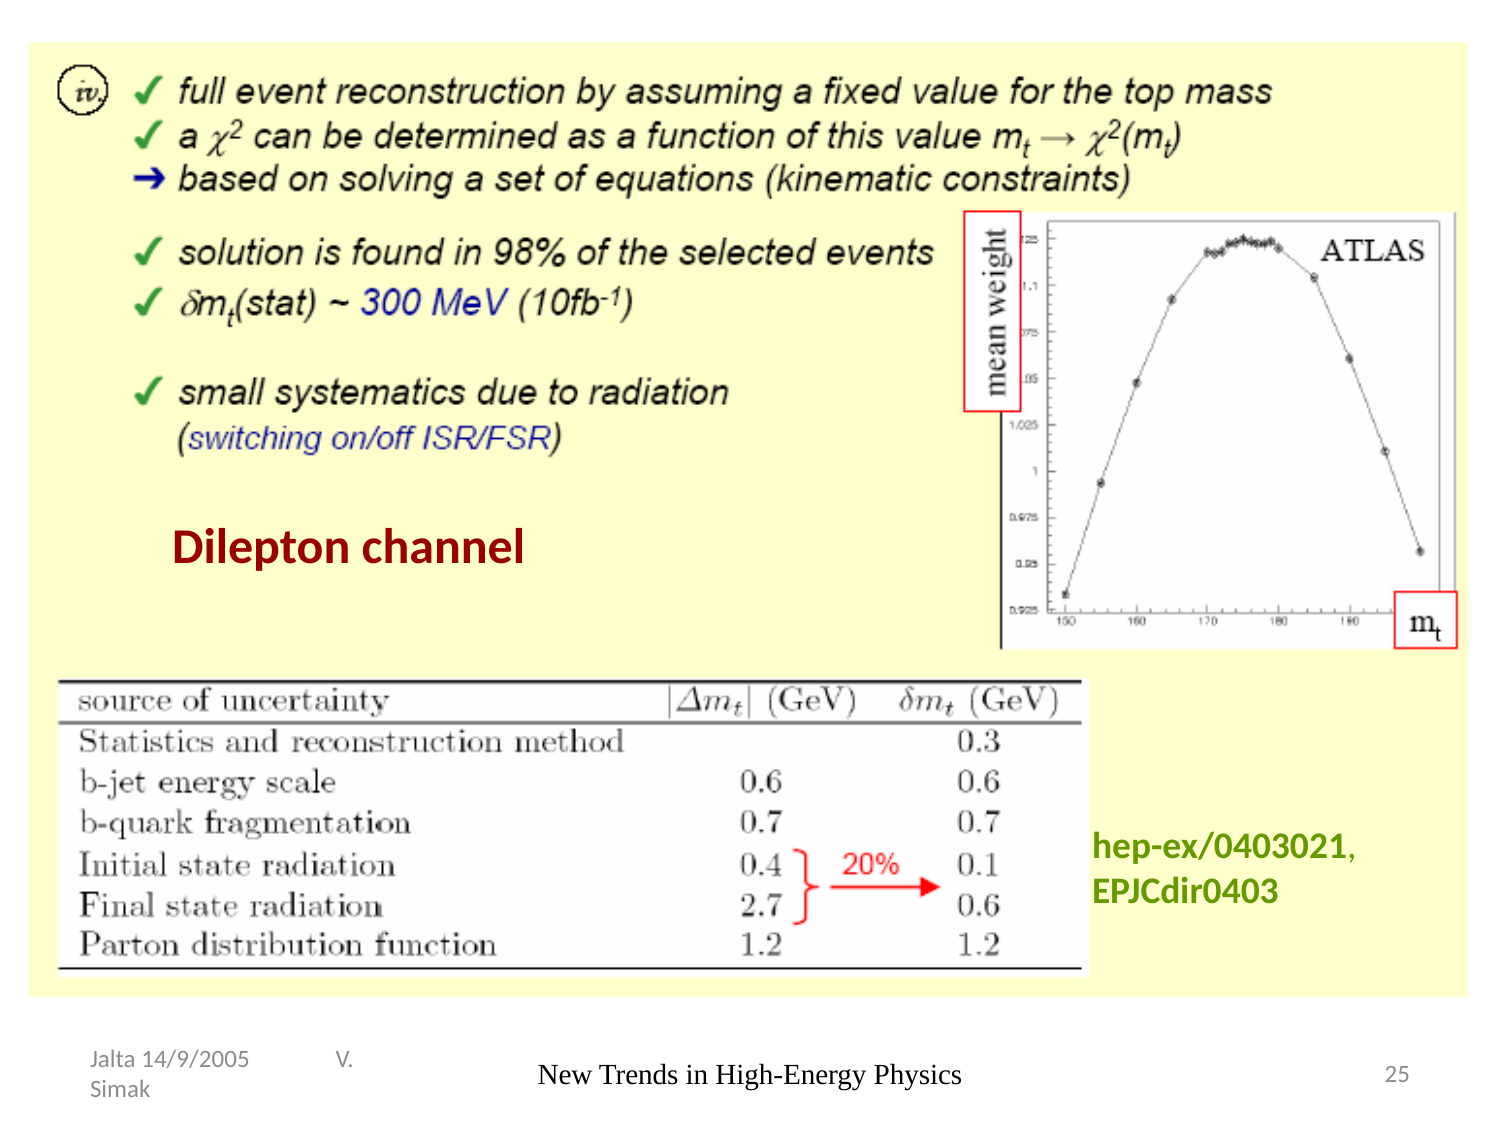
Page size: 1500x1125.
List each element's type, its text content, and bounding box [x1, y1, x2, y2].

footer New Trends in High-Energy Physics [512, 1042, 988, 1103]
slide_number 25 [1074, 1042, 1425, 1103]
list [29, 42, 1469, 997]
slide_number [75, 1042, 425, 1103]
